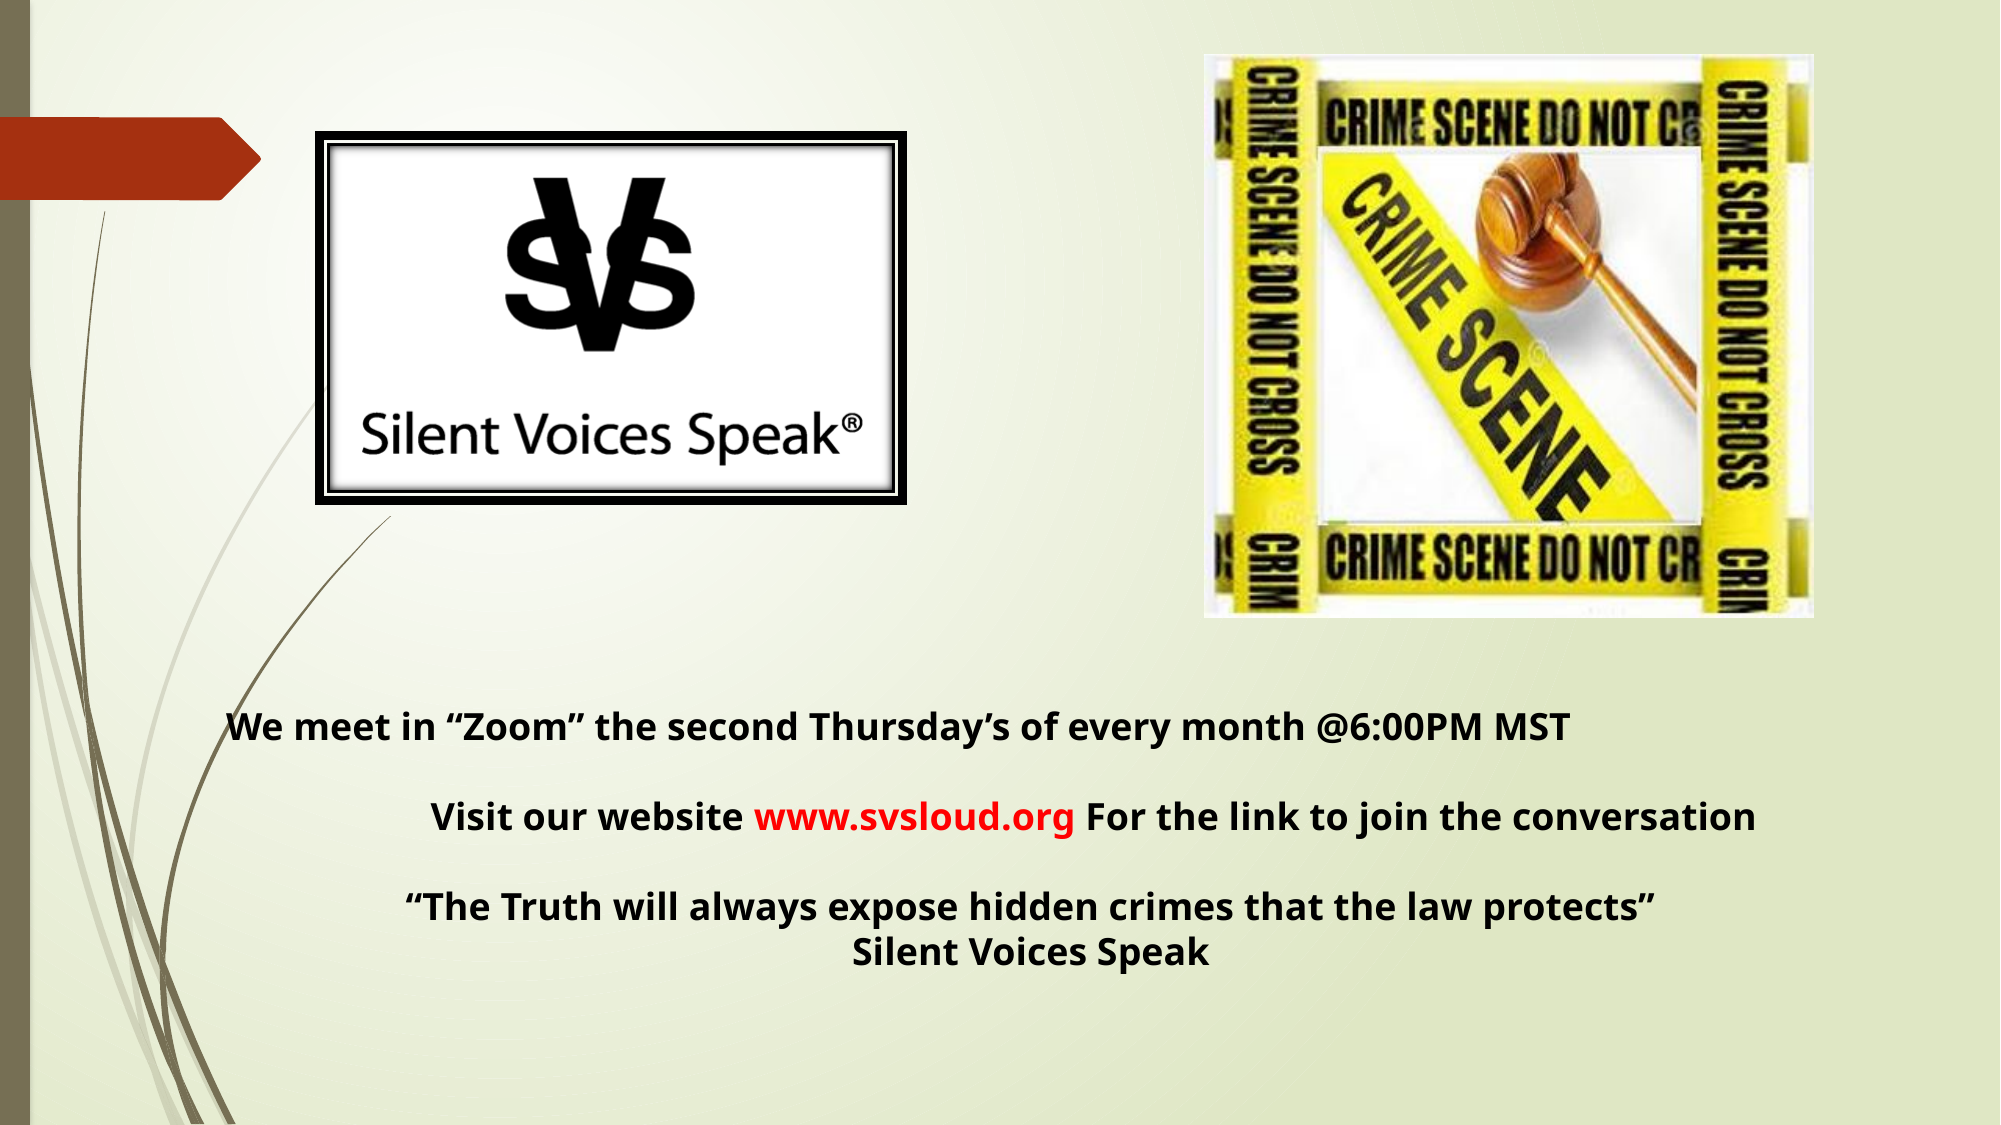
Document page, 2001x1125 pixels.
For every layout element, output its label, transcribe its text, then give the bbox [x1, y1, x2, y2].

picture [314, 130, 907, 505]
picture [1204, 54, 1815, 618]
text_box We meet in “Zoom” the second Thursday’s of every month @6:00PM MST Visit our website www.svsloud.org For the link to join the conversation “The Truth will always expose hidden crimes that the law protects” Silent Voices Speak [201, 695, 1861, 980]
